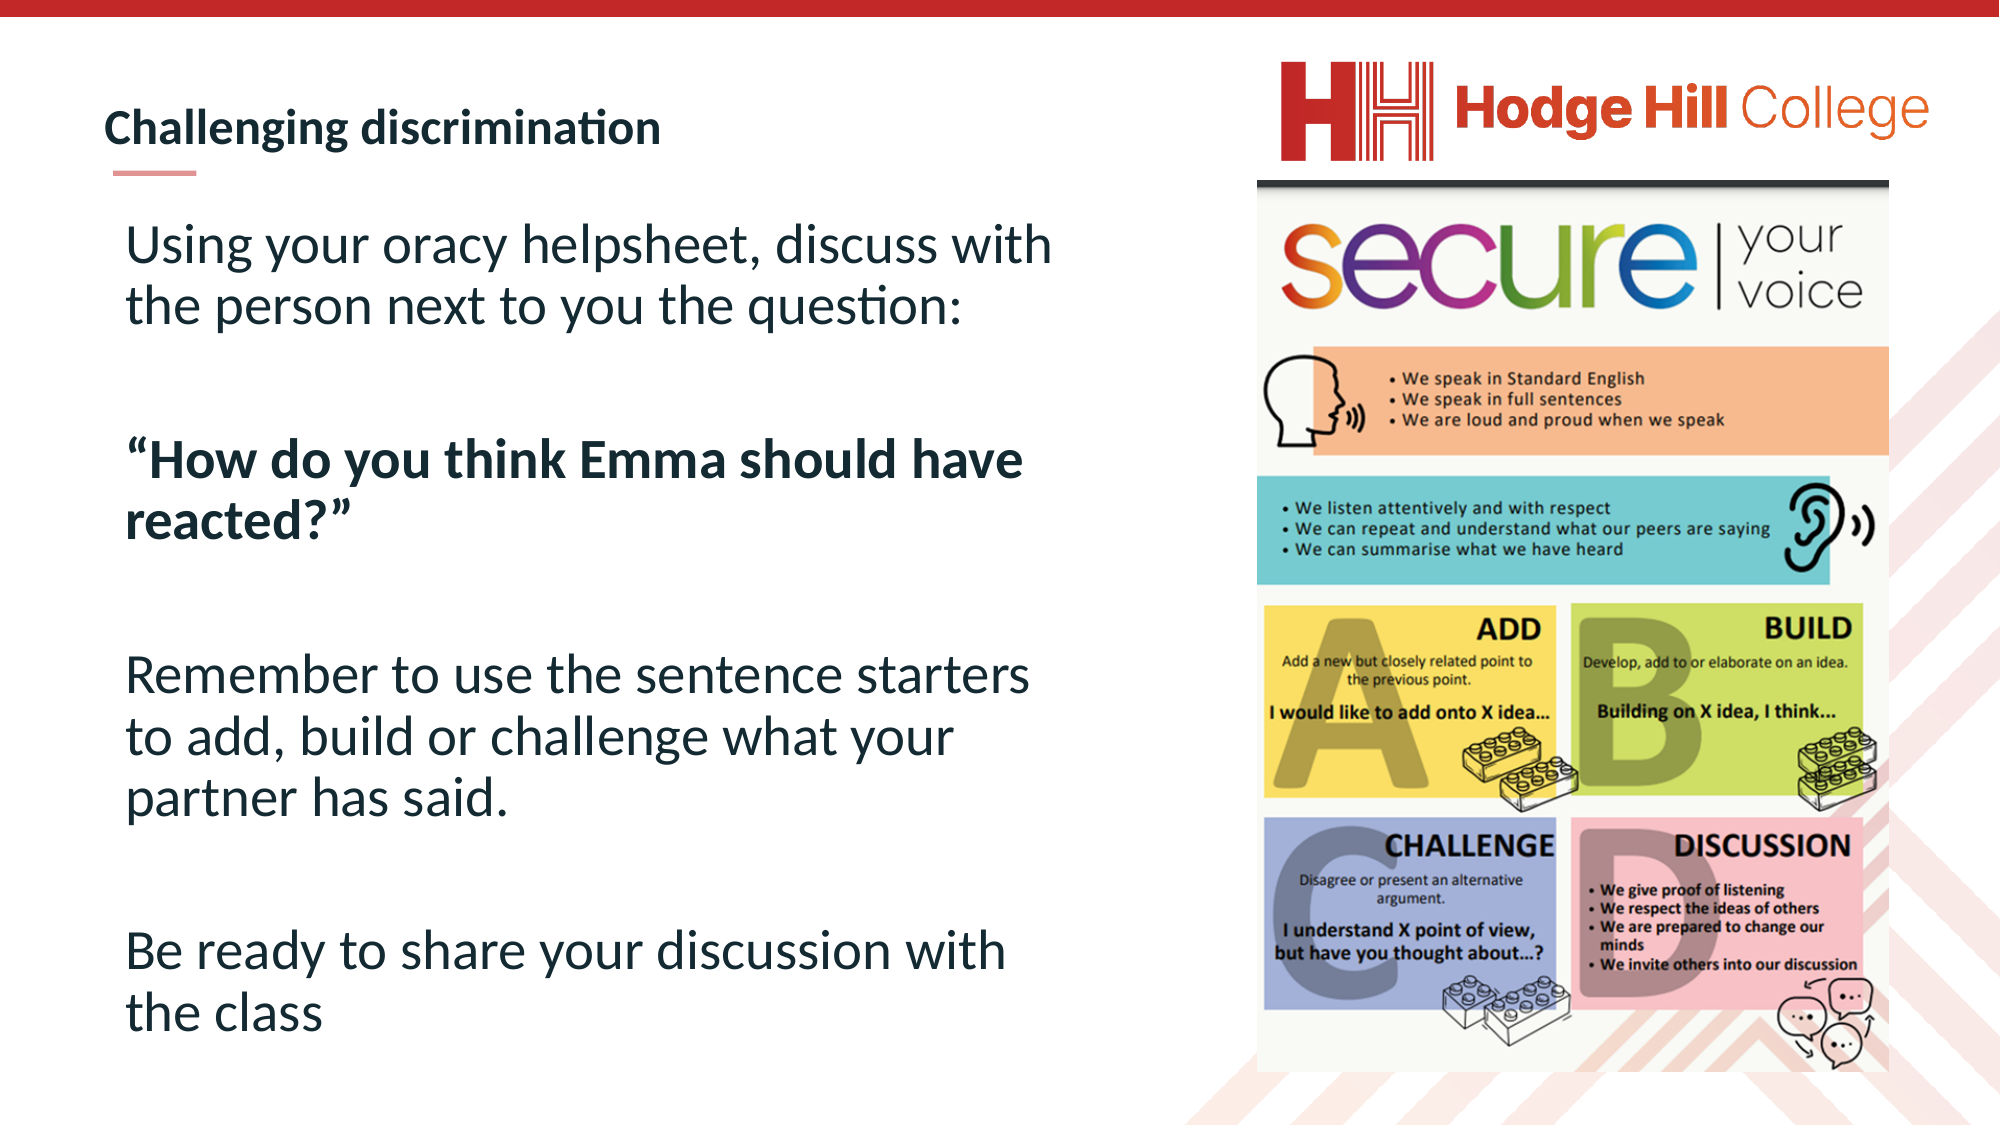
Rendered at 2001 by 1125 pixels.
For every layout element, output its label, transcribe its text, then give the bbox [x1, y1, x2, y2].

picture [1280, 61, 1929, 161]
title Challenging discrimination [103, 29, 1091, 219]
picture [1073, 180, 2000, 1125]
list Using your oracy helpsheet, discuss with the person next to you the question: “How do you think Emma should have reacted?” Remember to use the sentence starters to add, build or challenge what your partner has said. Be ready to share your discussion with the class [110, 219, 1073, 1085]
picture [0, 0, 1999, 17]
